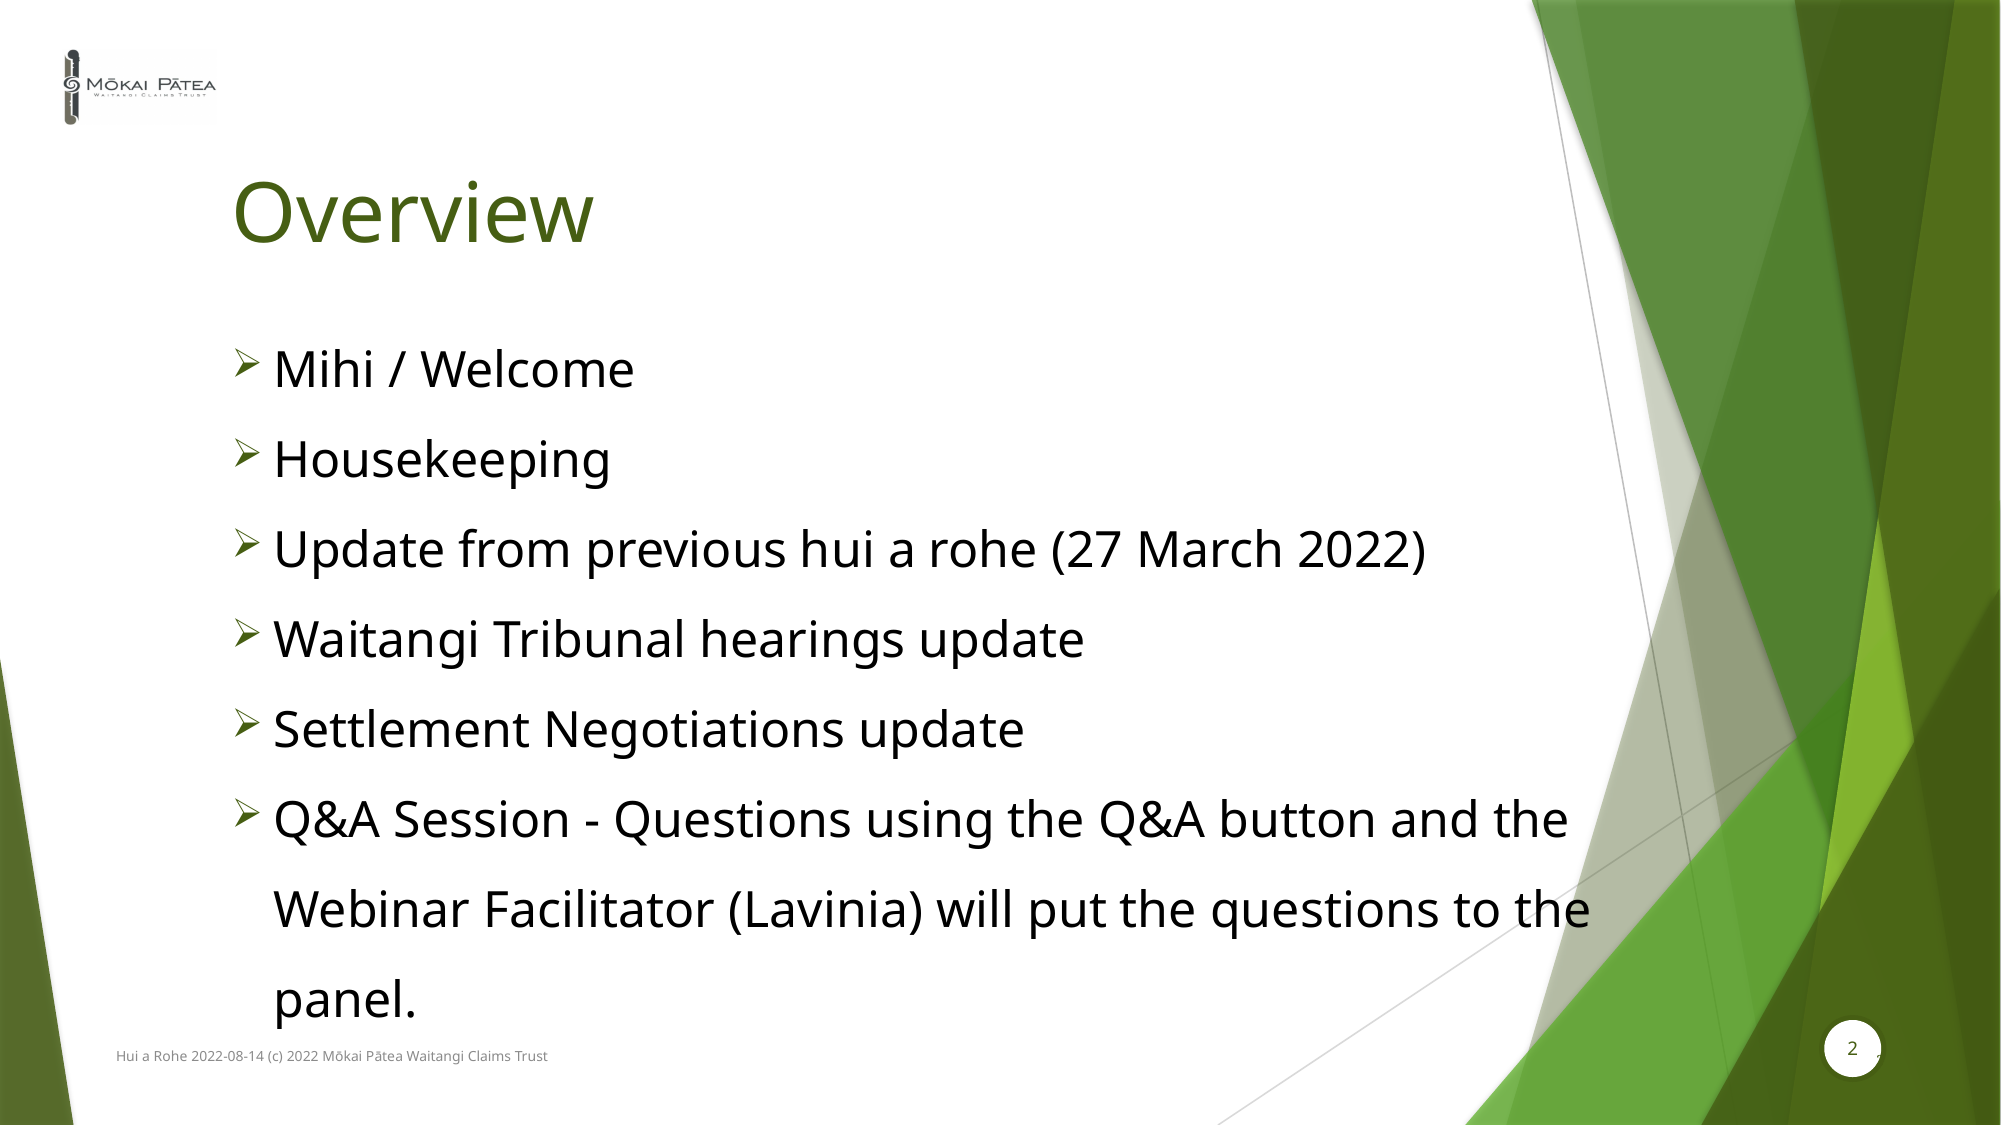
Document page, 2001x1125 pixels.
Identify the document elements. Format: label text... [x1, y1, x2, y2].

slide_number 2 [1786, 1030, 1899, 1091]
title Overview [216, 151, 980, 252]
list Mihi / Welcome Housekeeping Update from previous hui a rohe (27 March 2022) Waitangi Tribunal hearings update Settlement Negotiations update Q&A Session - Questions using the Q&A button and the Webinar Facilitator (Lavinia) will put the questions to the panel. [216, 299, 1730, 1013]
picture [61, 49, 218, 126]
footer Hui a Rohe 2022-08-14 (c) 2022 Mōkai Pātea Waitangi Claims Trust [101, 1020, 956, 1091]
